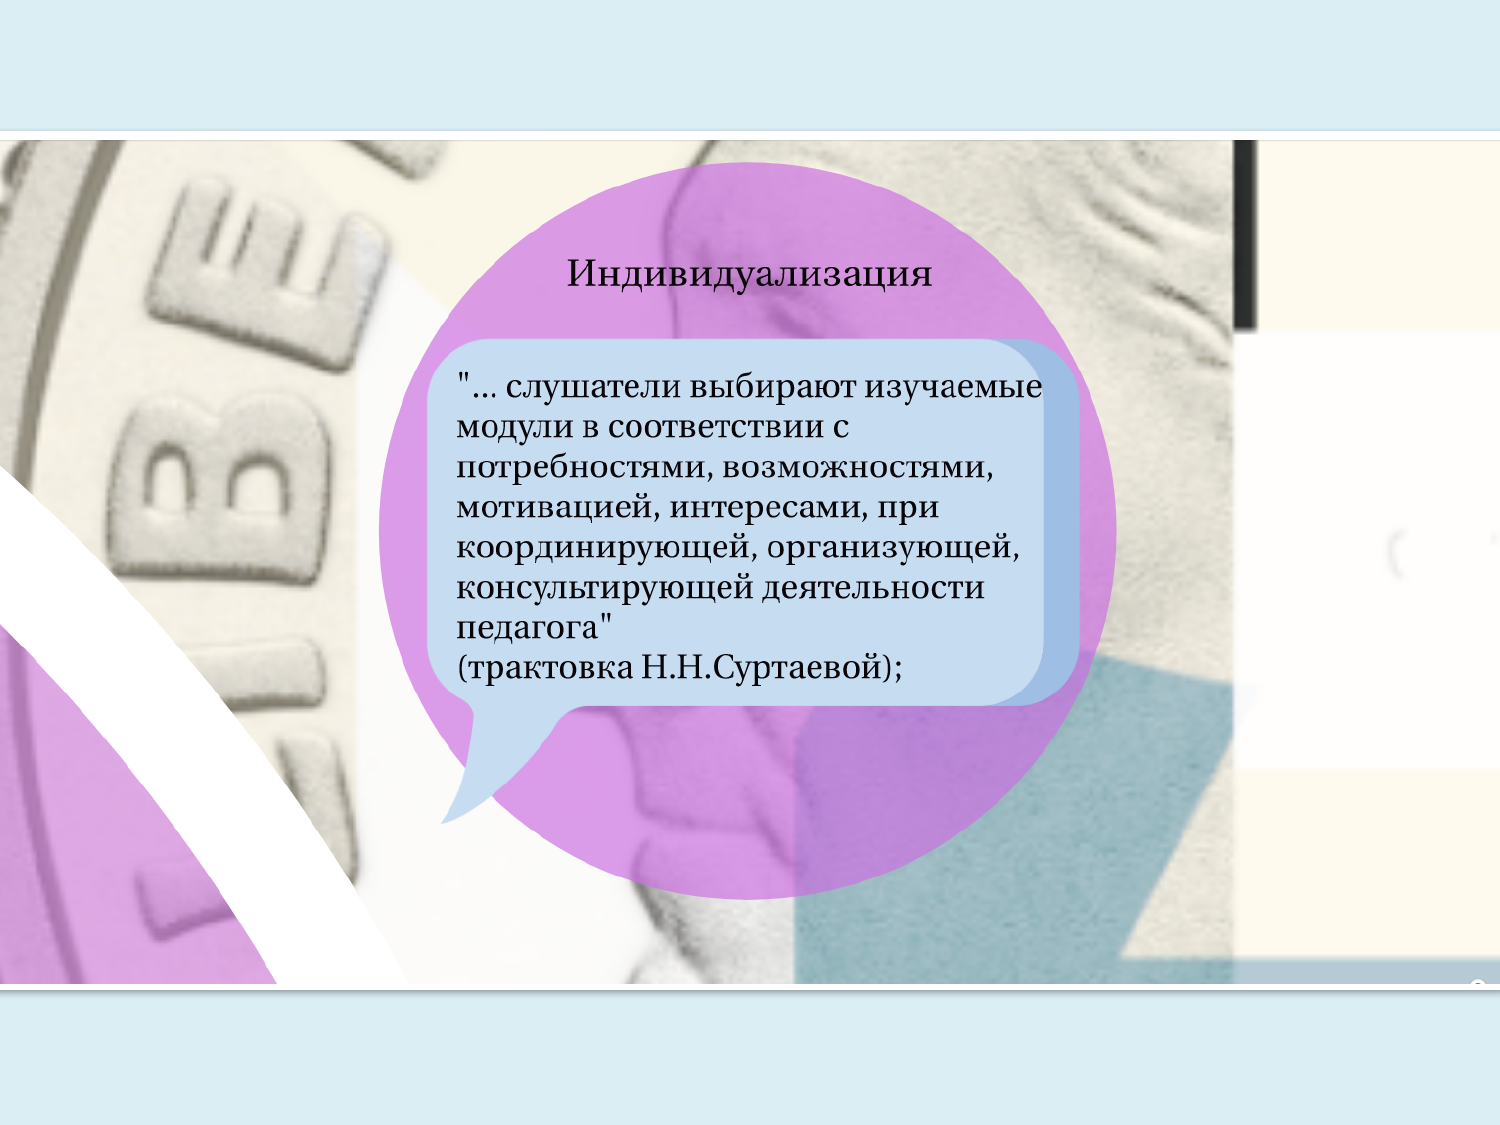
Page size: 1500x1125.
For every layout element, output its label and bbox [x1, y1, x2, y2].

picture [0, 136, 1500, 984]
